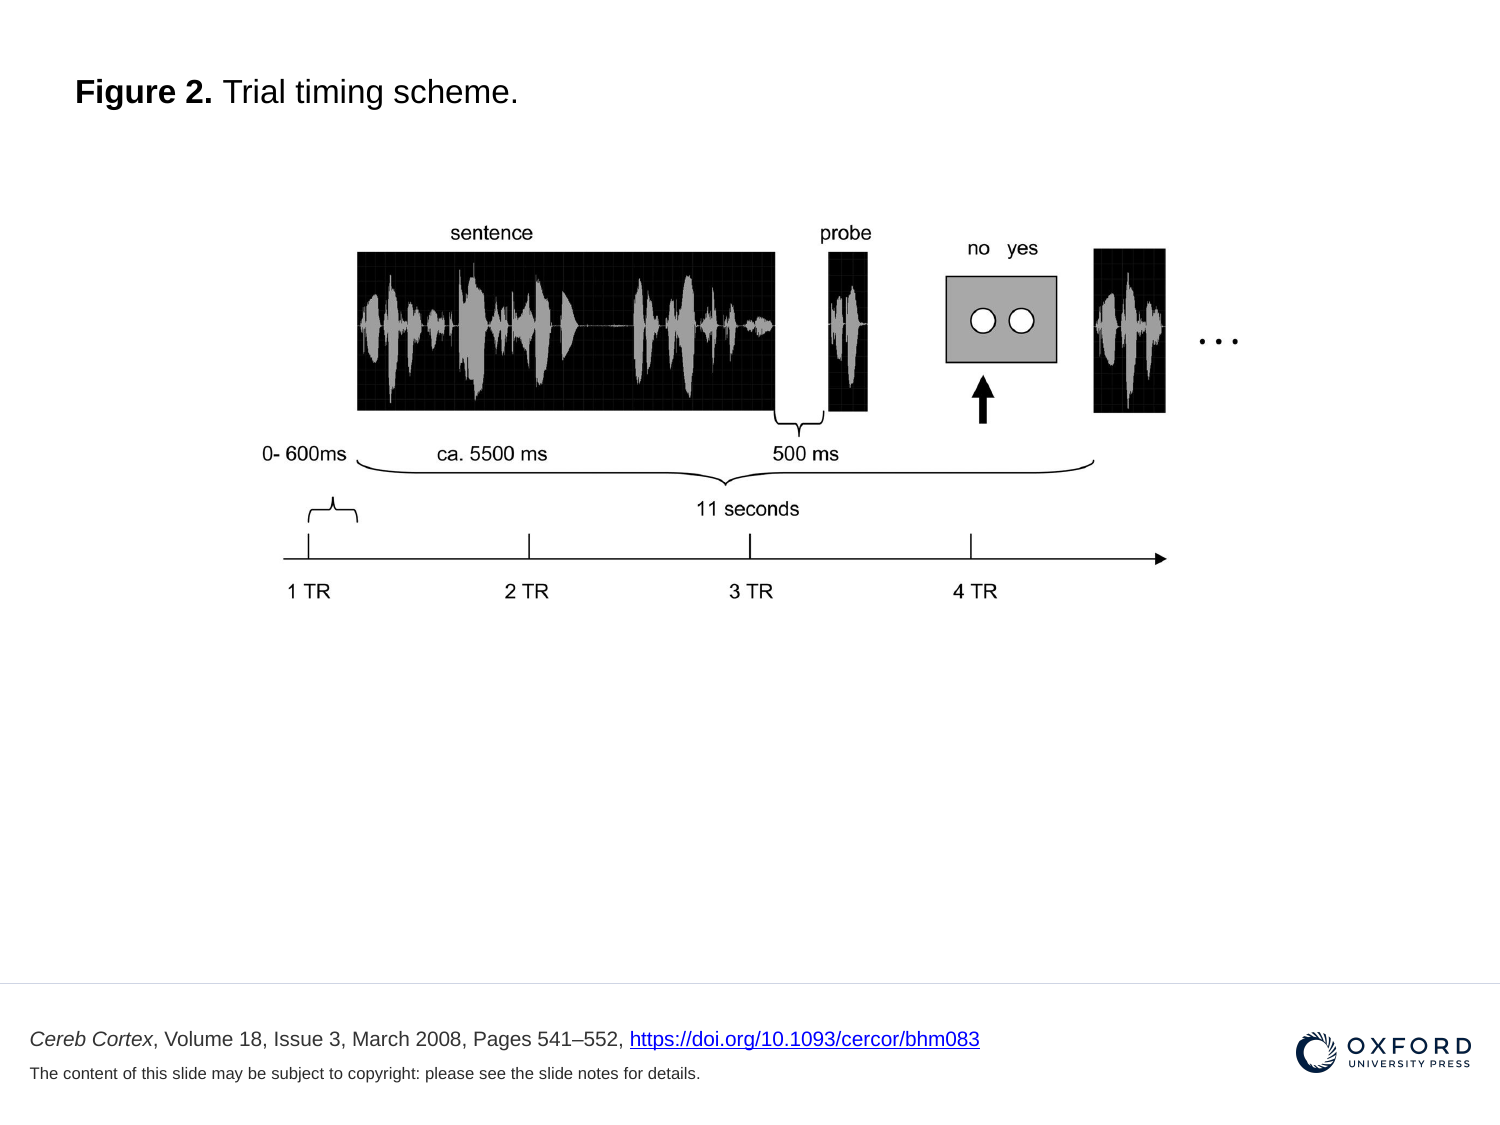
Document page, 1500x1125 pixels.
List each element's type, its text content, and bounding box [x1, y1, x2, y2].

footer Cereb Cortex, Volume 18, Issue 3, March 2008, Pages 541–552, https://doi.org/10.1093/cercor/bhm083 The content of this slide may be subject to copyright: please see the slide notes for details. [0, 983, 1260, 1125]
title Figure 2. Trial timing scheme. [75, 69, 1078, 171]
picture [1296, 1032, 1471, 1073]
picture [262, 224, 1238, 599]
